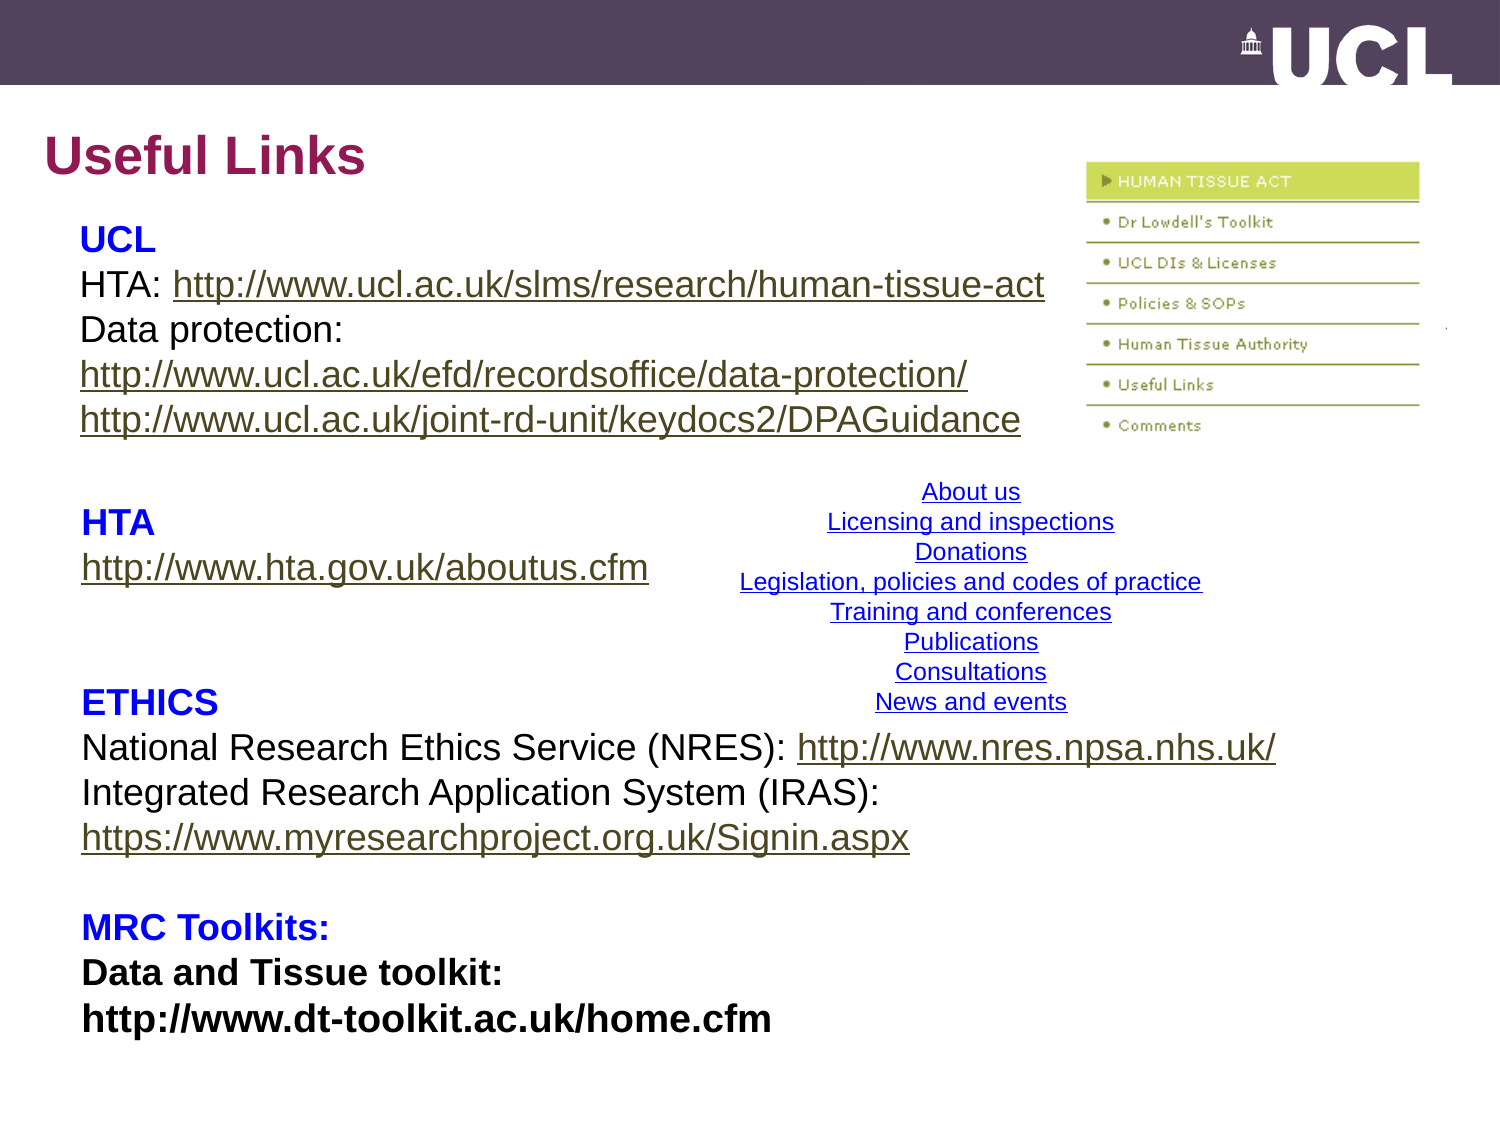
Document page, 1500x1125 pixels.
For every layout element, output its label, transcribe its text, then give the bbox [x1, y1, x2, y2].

text_box About us Licensing and inspections Donations Legislation, policies and codes of practice Training and conferences Publications Consultations News and events [724, 468, 1225, 723]
picture [0, 0, 1500, 85]
text_box Useful Links [29, 113, 1500, 194]
text_box UCL HTA: http://www.ucl.ac.uk/slms/research/human-tissue-act Data protection: http://www.ucl.ac.uk/efd/recordsoffice/data-protection/ http://www.ucl.ac.uk/joint-rd-unit/keydocs2/DPAGuidance [64, 207, 1069, 448]
picture [1080, 160, 1447, 445]
text_box HTA http://www.hta.gov.uk/aboutus.cfm ETHICS National Research Ethics Service (NRES): http://www.nres.npsa.nhs.uk/ Integrated Research Application System (IRAS): https://www.myresearchproject.org.uk/Signin.aspx MRC Toolkits: Data and Tissue toolkit: http://www.dt-toolkit.ac.uk/home.cfm [66, 446, 1292, 1094]
